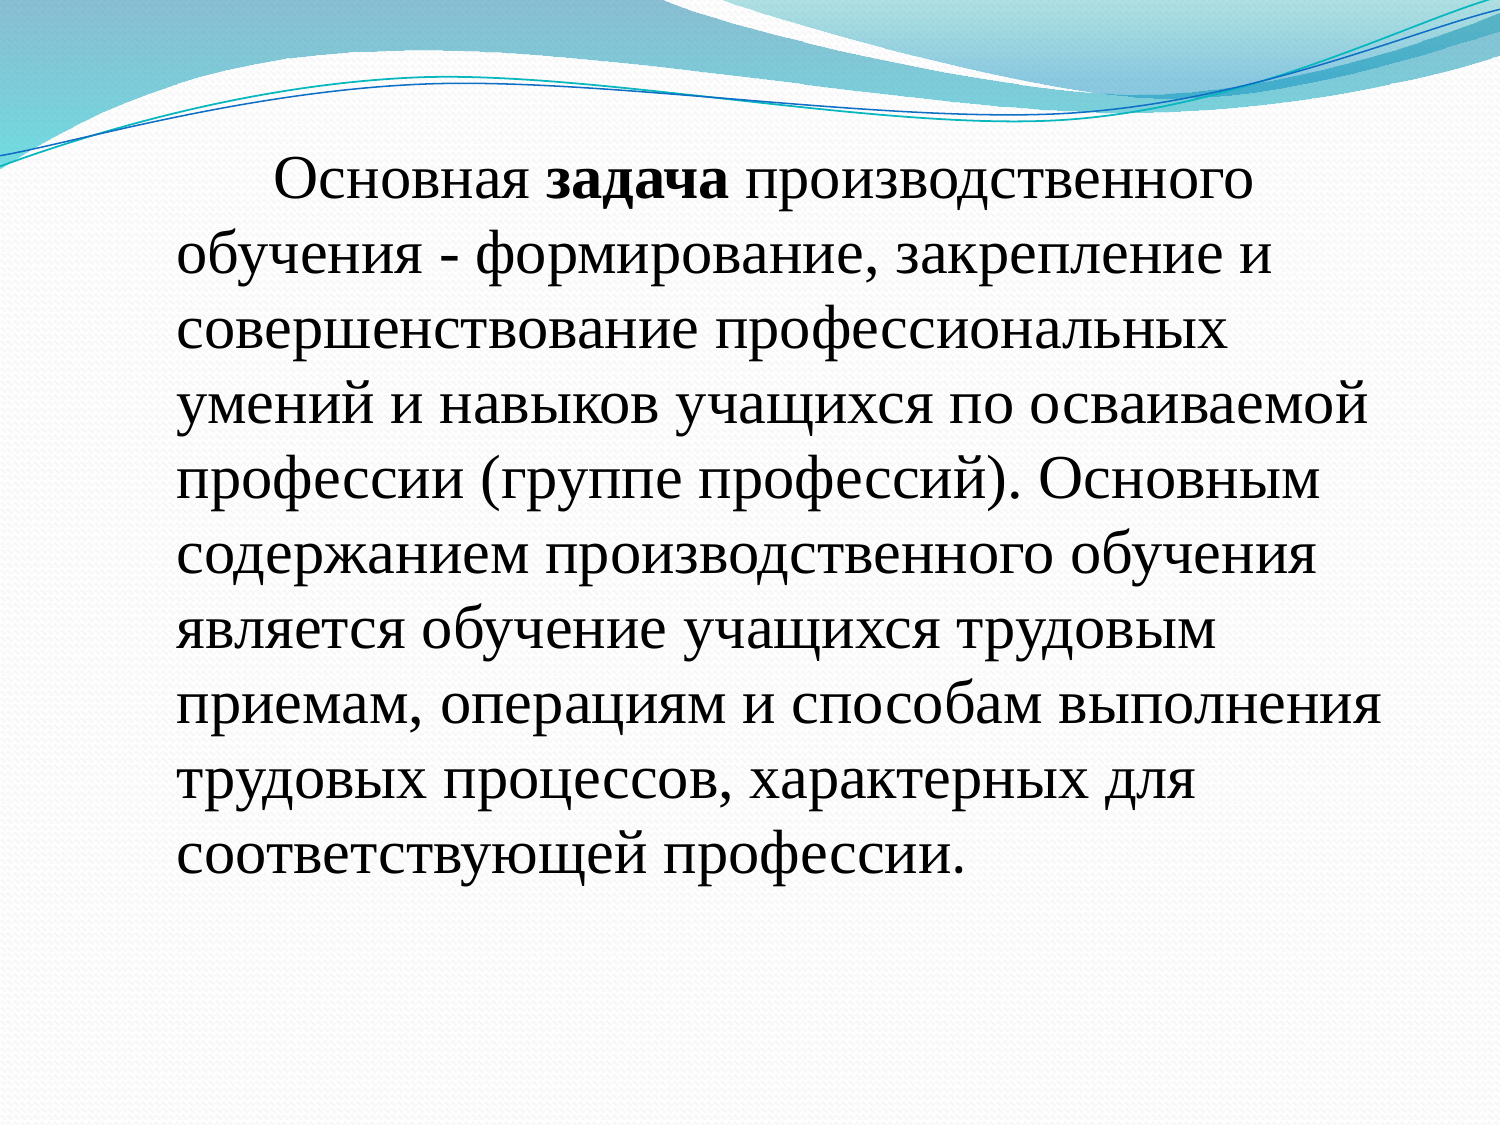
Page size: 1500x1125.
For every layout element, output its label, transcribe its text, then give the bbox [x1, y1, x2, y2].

list Основная задача производственного обучения - формирование, закрепление и совершенствование профессиональных умений и навыков учащихся по осваиваемой профессии (группе профессий). Основным содержанием производственного обучения является обучение учащихся трудовым приемам, операциям и способам выполнения трудовых процессов, характерных для соответствующей профессии. [117, 128, 1454, 1038]
